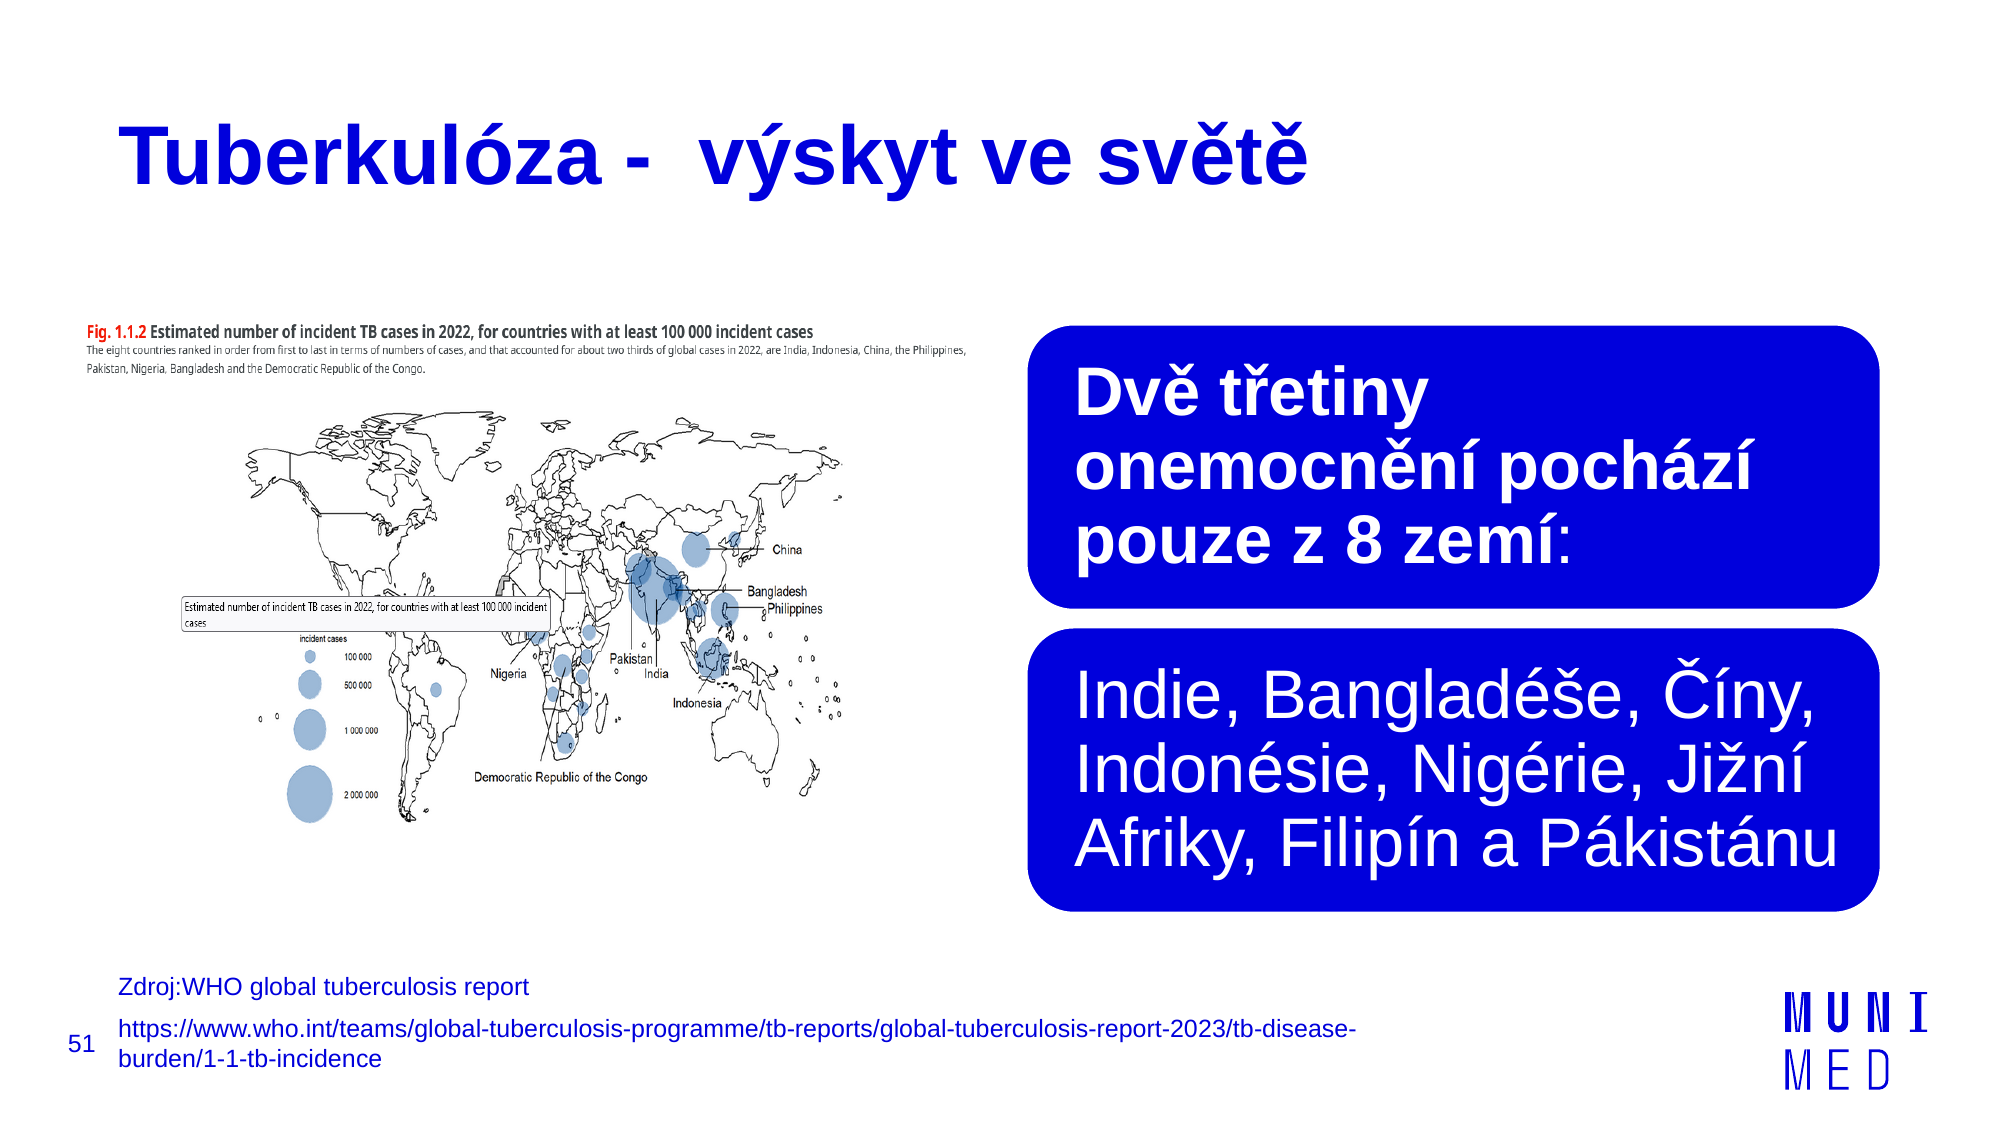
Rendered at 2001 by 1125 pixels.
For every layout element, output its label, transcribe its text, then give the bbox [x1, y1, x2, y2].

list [82, 298, 975, 880]
title Tuberkulóza - výskyt ve světě [118, 118, 1883, 193]
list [1025, 278, 1882, 959]
slide_number 51 [67, 1021, 110, 1063]
footer Zdroj:WHO global tuberculosis report https://www.who.int/teams/global-tuberculosis-programme/tb-reports/global-tuberculosis-report-2023/tb-disease-burden/1-1-tb-incidence [118, 1021, 1418, 1063]
